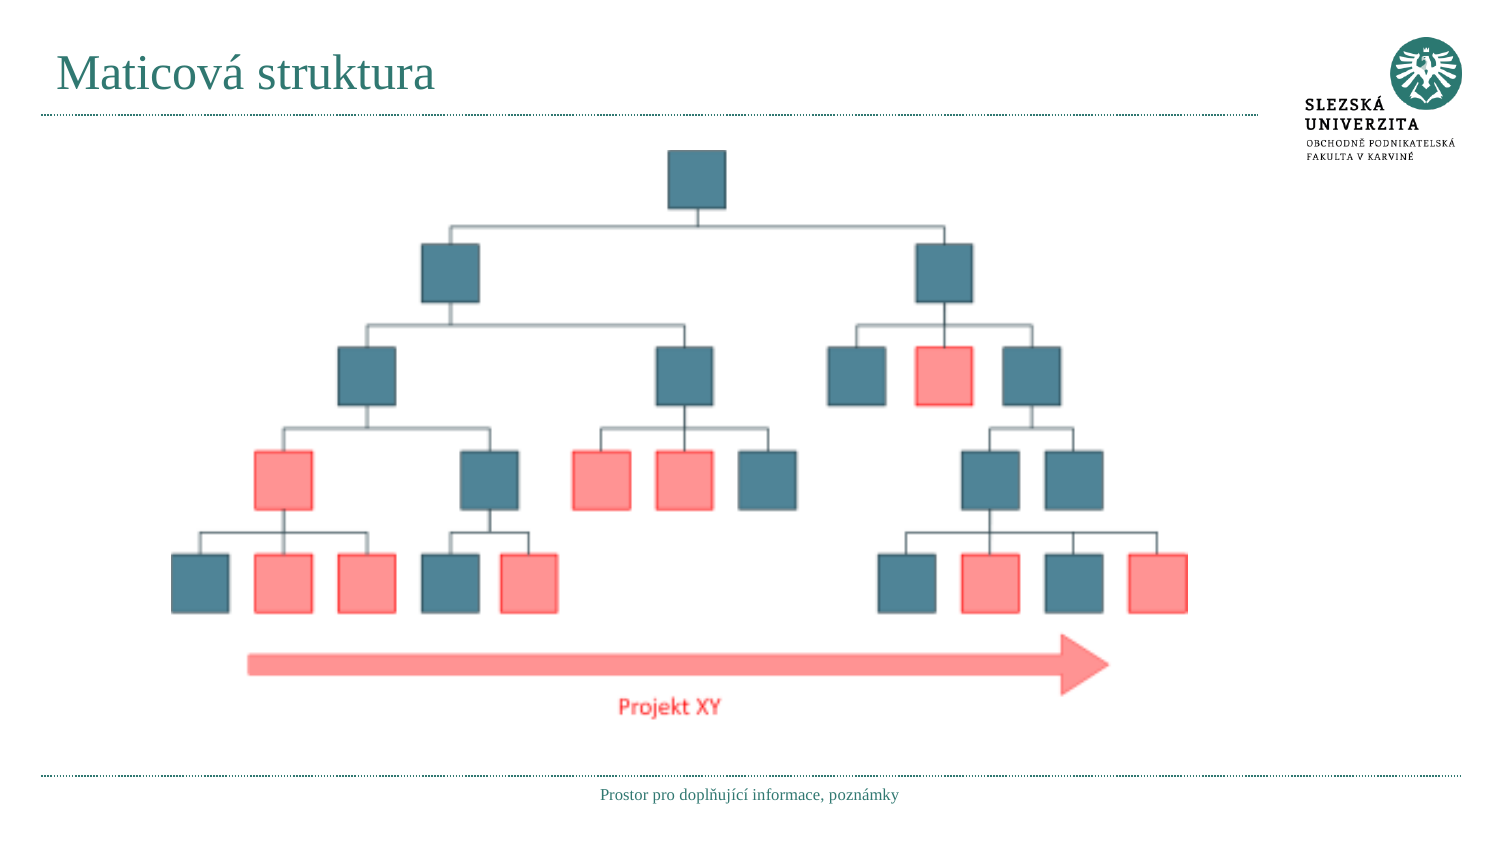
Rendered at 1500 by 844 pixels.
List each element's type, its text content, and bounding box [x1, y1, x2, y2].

text_box Prostor pro doplňující informace, poznámky [442, 776, 1058, 811]
picture [1305, 37, 1462, 160]
title Maticová struktura [41, 32, 1034, 116]
picture [170, 149, 1188, 730]
